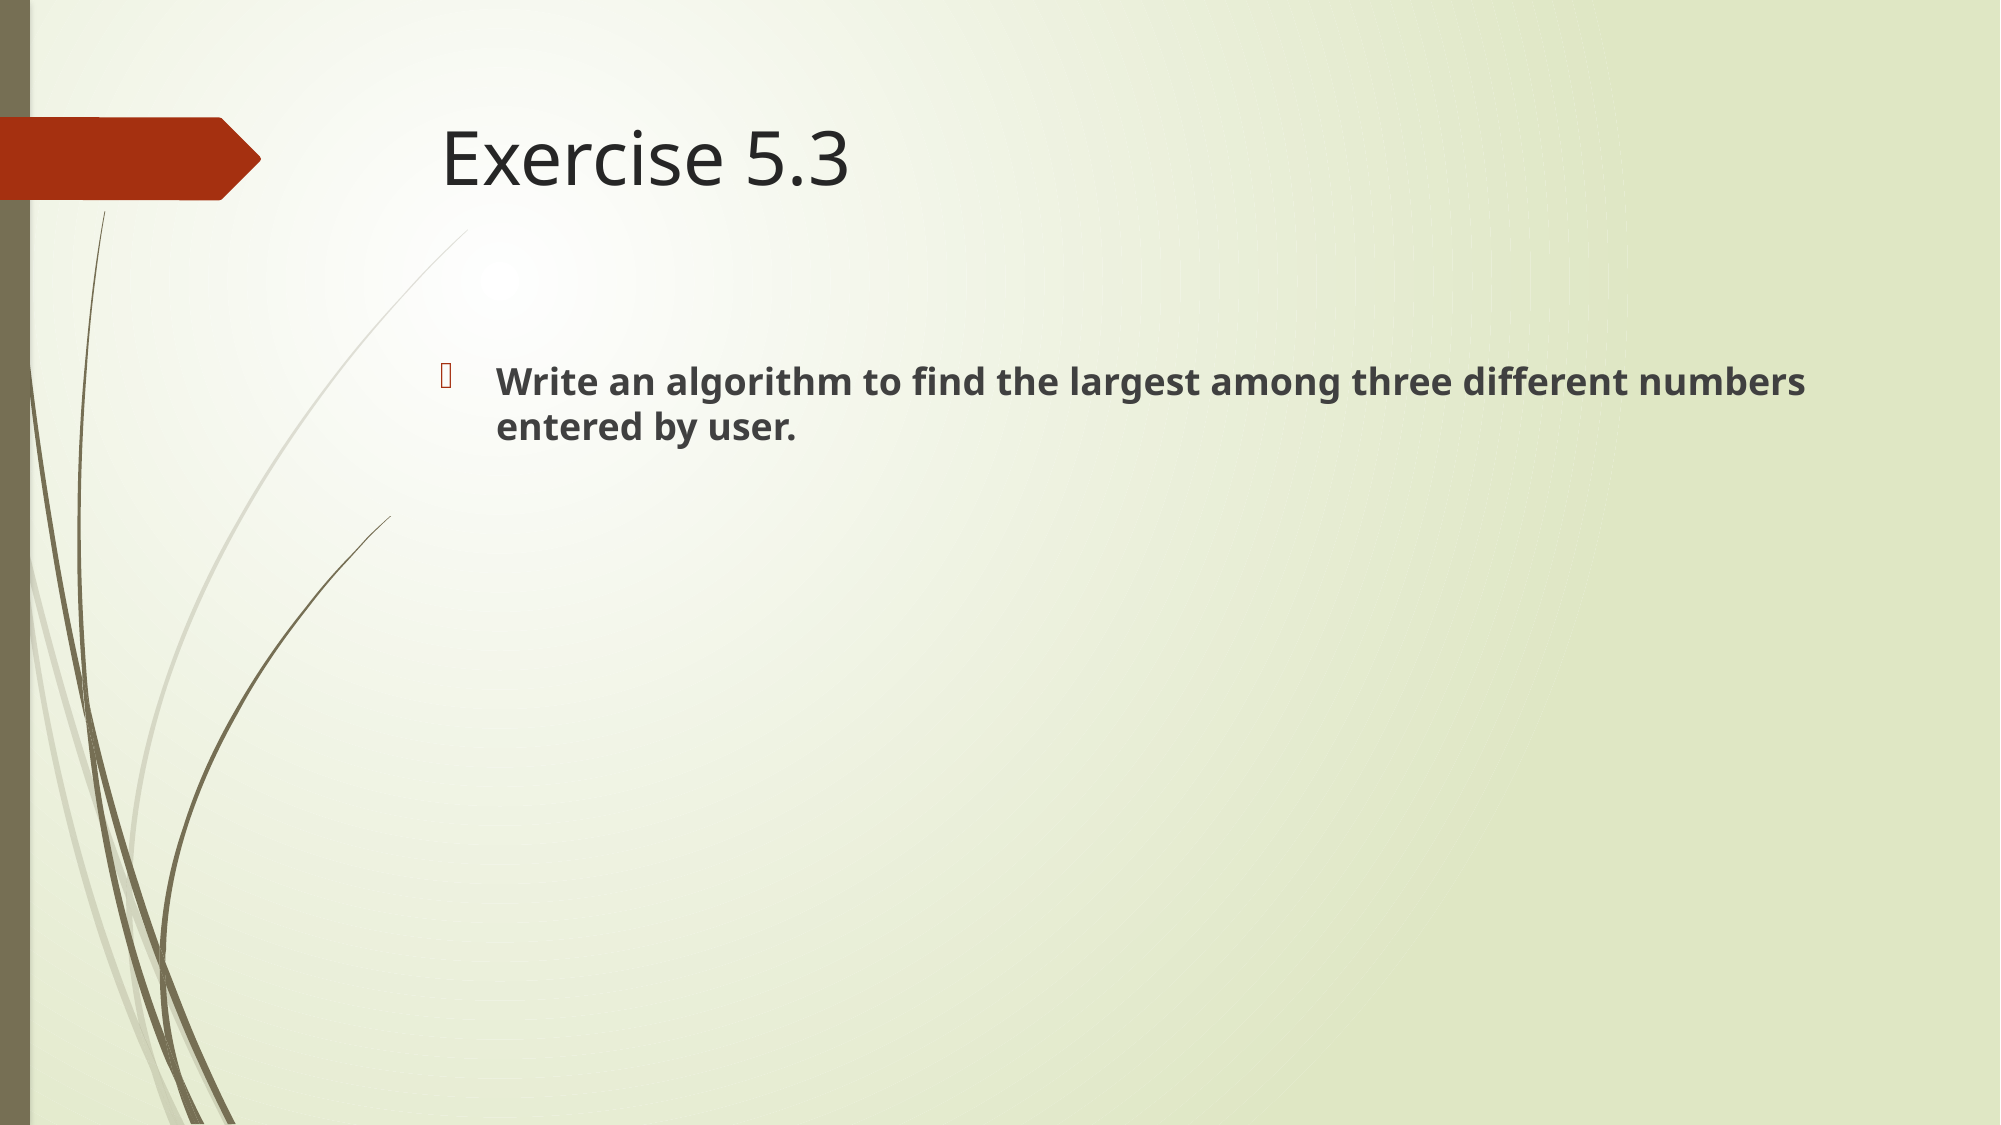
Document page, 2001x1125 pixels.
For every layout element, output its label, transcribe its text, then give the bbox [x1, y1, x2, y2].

title Exercise 5.3 [425, 102, 1888, 313]
list Write an algorithm to find the largest among three different numbers entered by user. [424, 350, 1888, 970]
